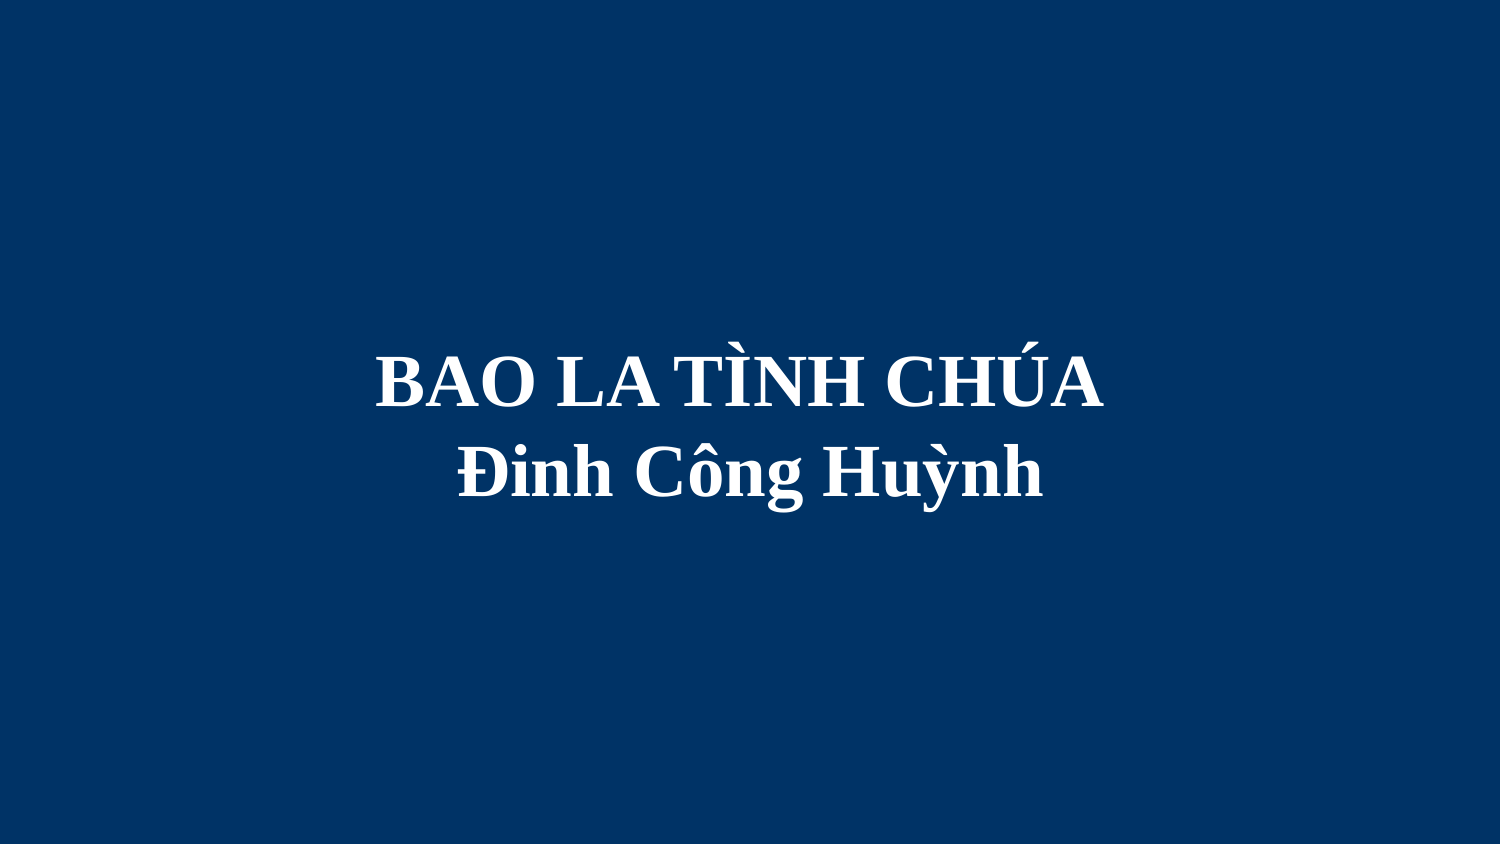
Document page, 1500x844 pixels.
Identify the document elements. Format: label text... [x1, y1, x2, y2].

title BAO LA TÌNH CHÚA Đinh Công Huỳnh [0, 0, 1500, 844]
